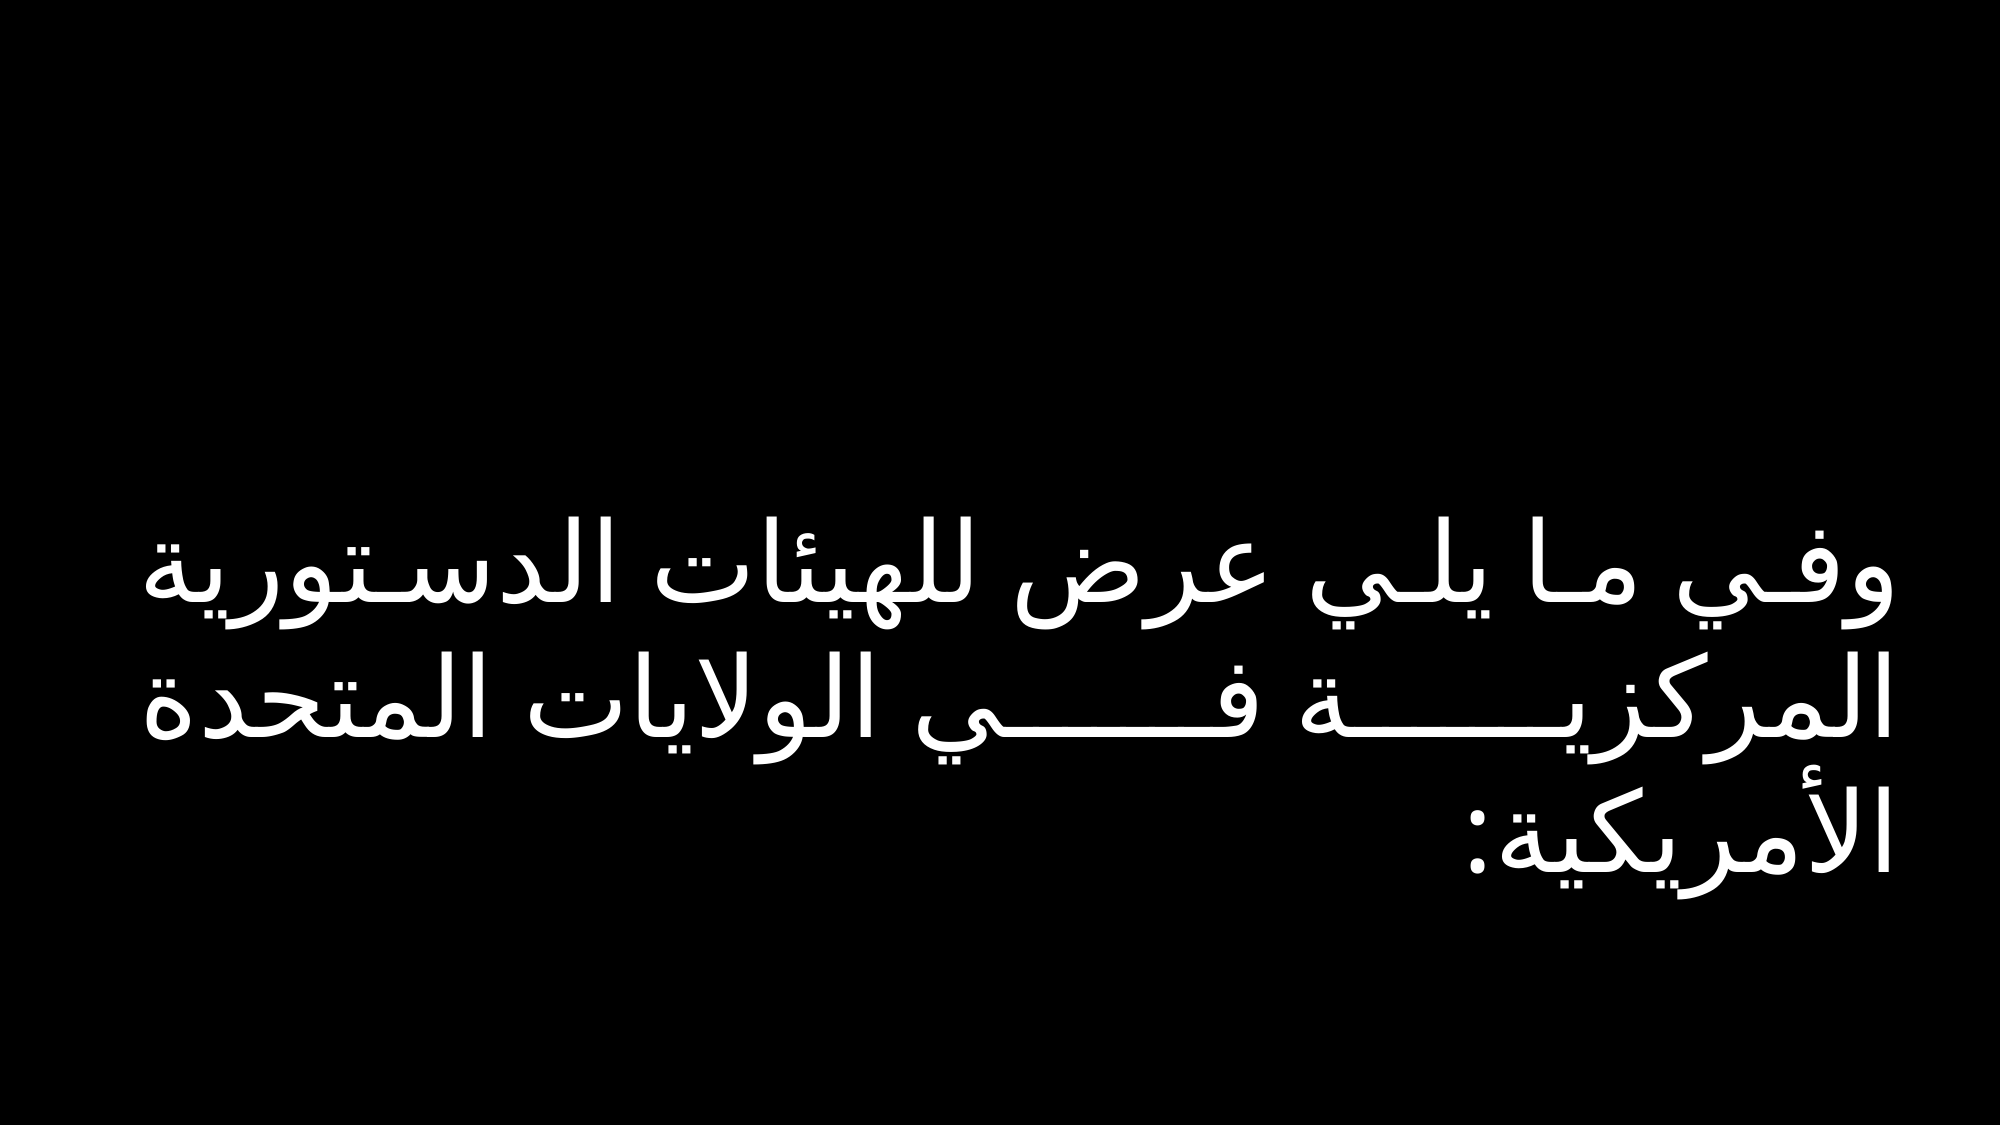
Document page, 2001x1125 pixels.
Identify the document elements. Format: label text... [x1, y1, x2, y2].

text_box وفي ما يلي عرض للهيئات الدستورية المركزية في الولايات المتحدة الأمريكية: [124, 482, 1916, 1037]
